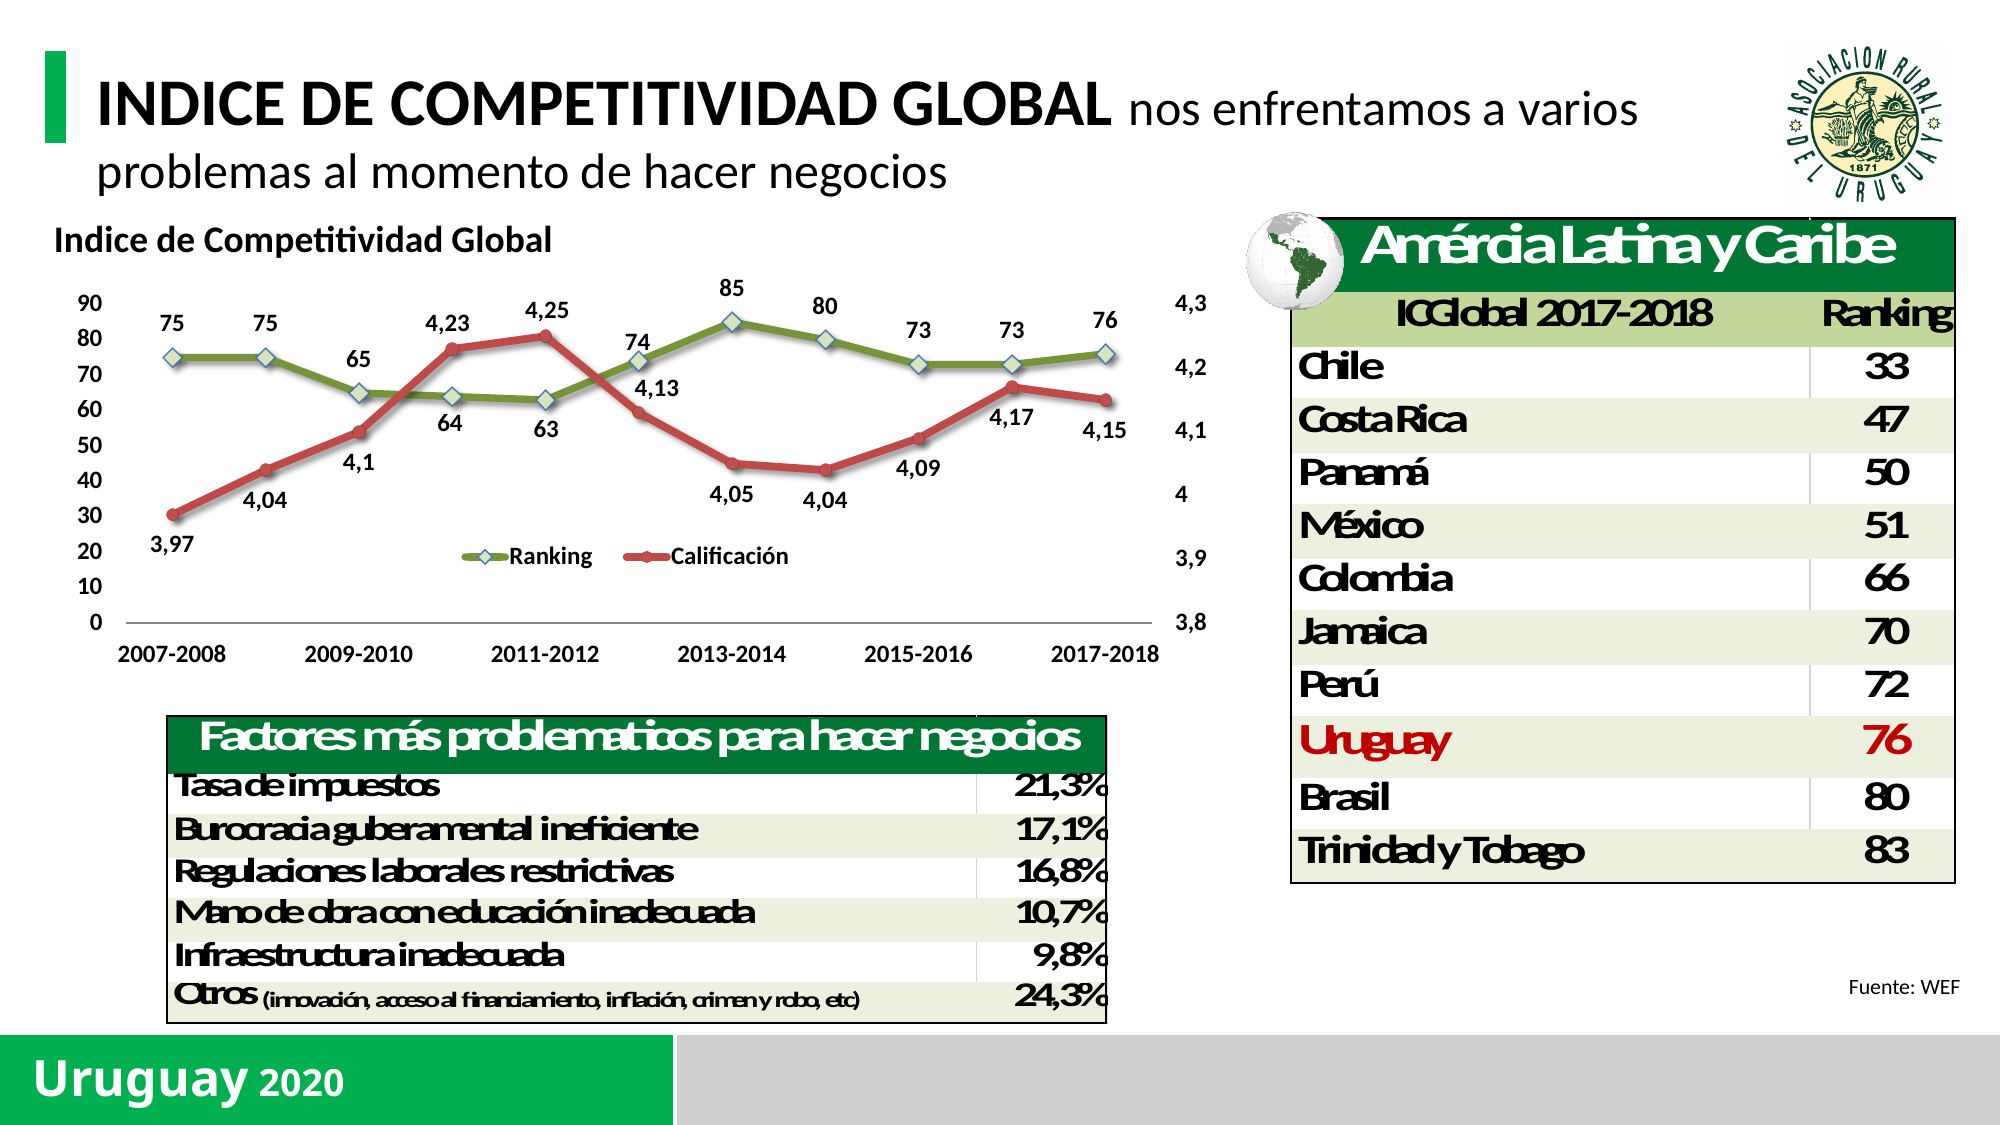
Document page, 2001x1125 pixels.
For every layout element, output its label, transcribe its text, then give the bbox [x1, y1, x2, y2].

picture [1246, 212, 1958, 887]
text_box [676, 1034, 2000, 1125]
text_box [0, 1034, 674, 1125]
text_box Uruguay 2020 [17, 1039, 676, 1114]
text_box Fuente: WEF [1833, 965, 2000, 1007]
picture [1782, 41, 1949, 209]
text_box [45, 51, 66, 143]
picture [166, 715, 1110, 1026]
picture [45, 213, 1230, 679]
text_box INDICE DE COMPETITIVIDAD GLOBAL nos enfrentamos a varios problemas al momento de hacer negocios [82, 51, 1844, 252]
